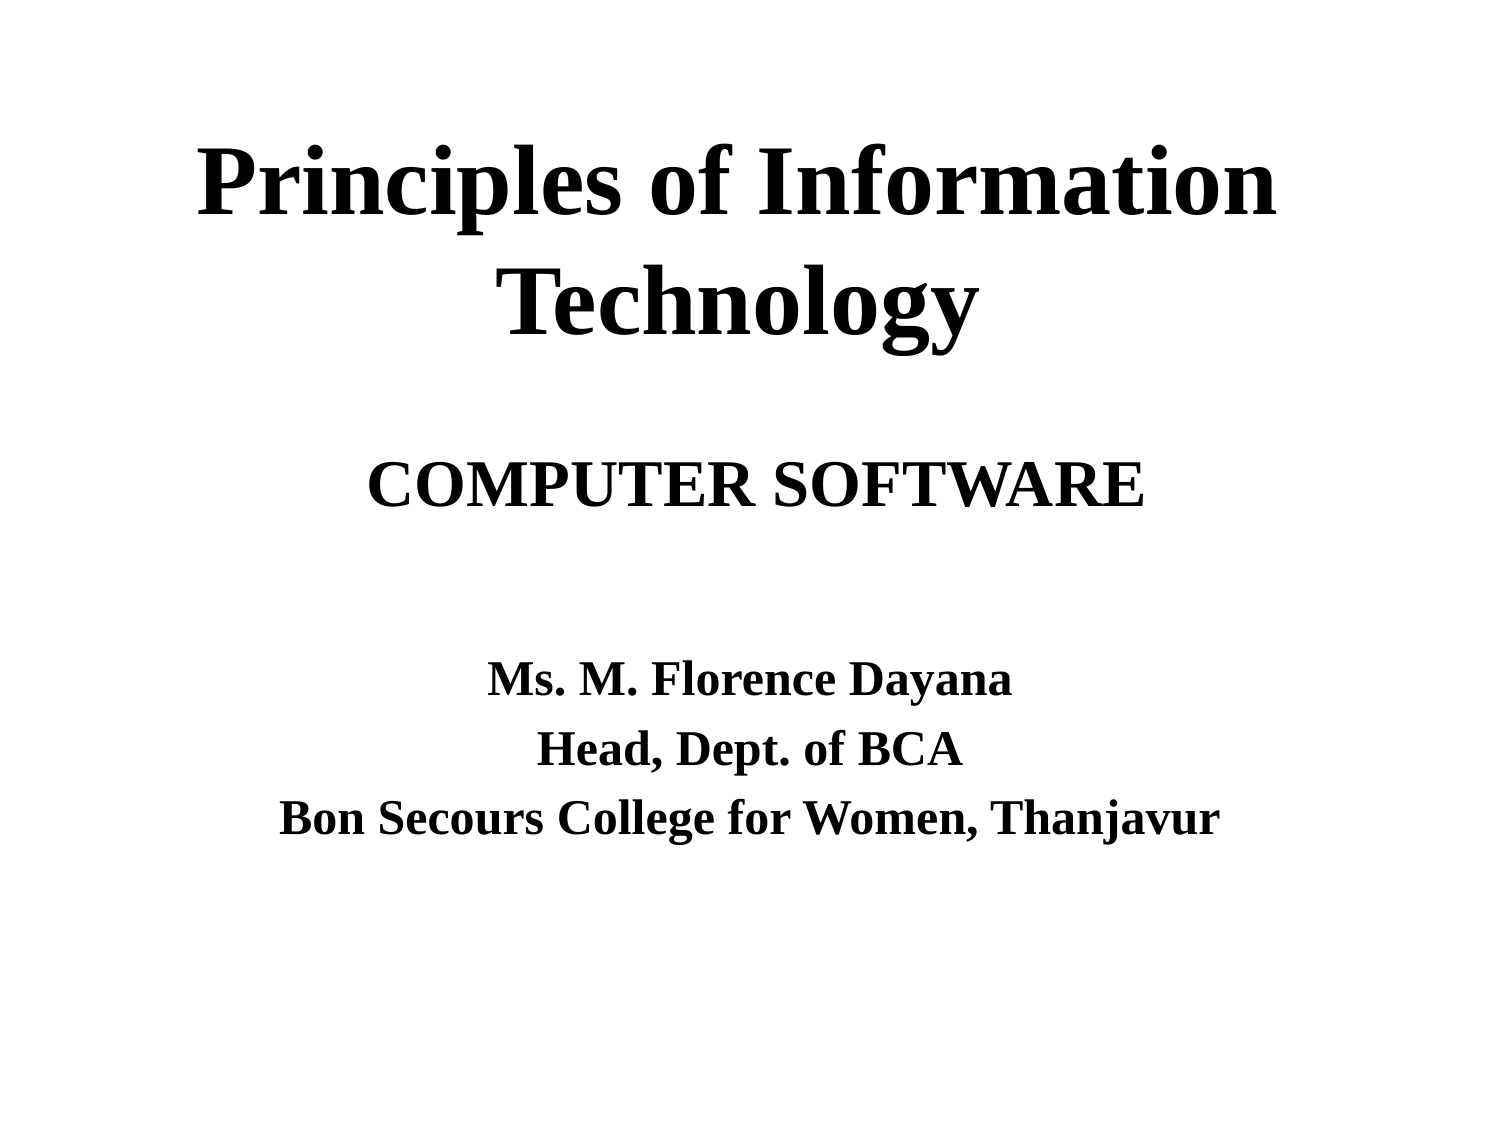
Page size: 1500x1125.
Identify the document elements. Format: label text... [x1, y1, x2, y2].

text_box COMPUTER SOFTWARE [351, 432, 1163, 527]
title Principles of Information Technology [100, 113, 1376, 355]
subtitle Ms. M. Florence Dayana Head, Dept. of BCA Bon Secours College for Women, Thanjavur [225, 637, 1275, 925]
